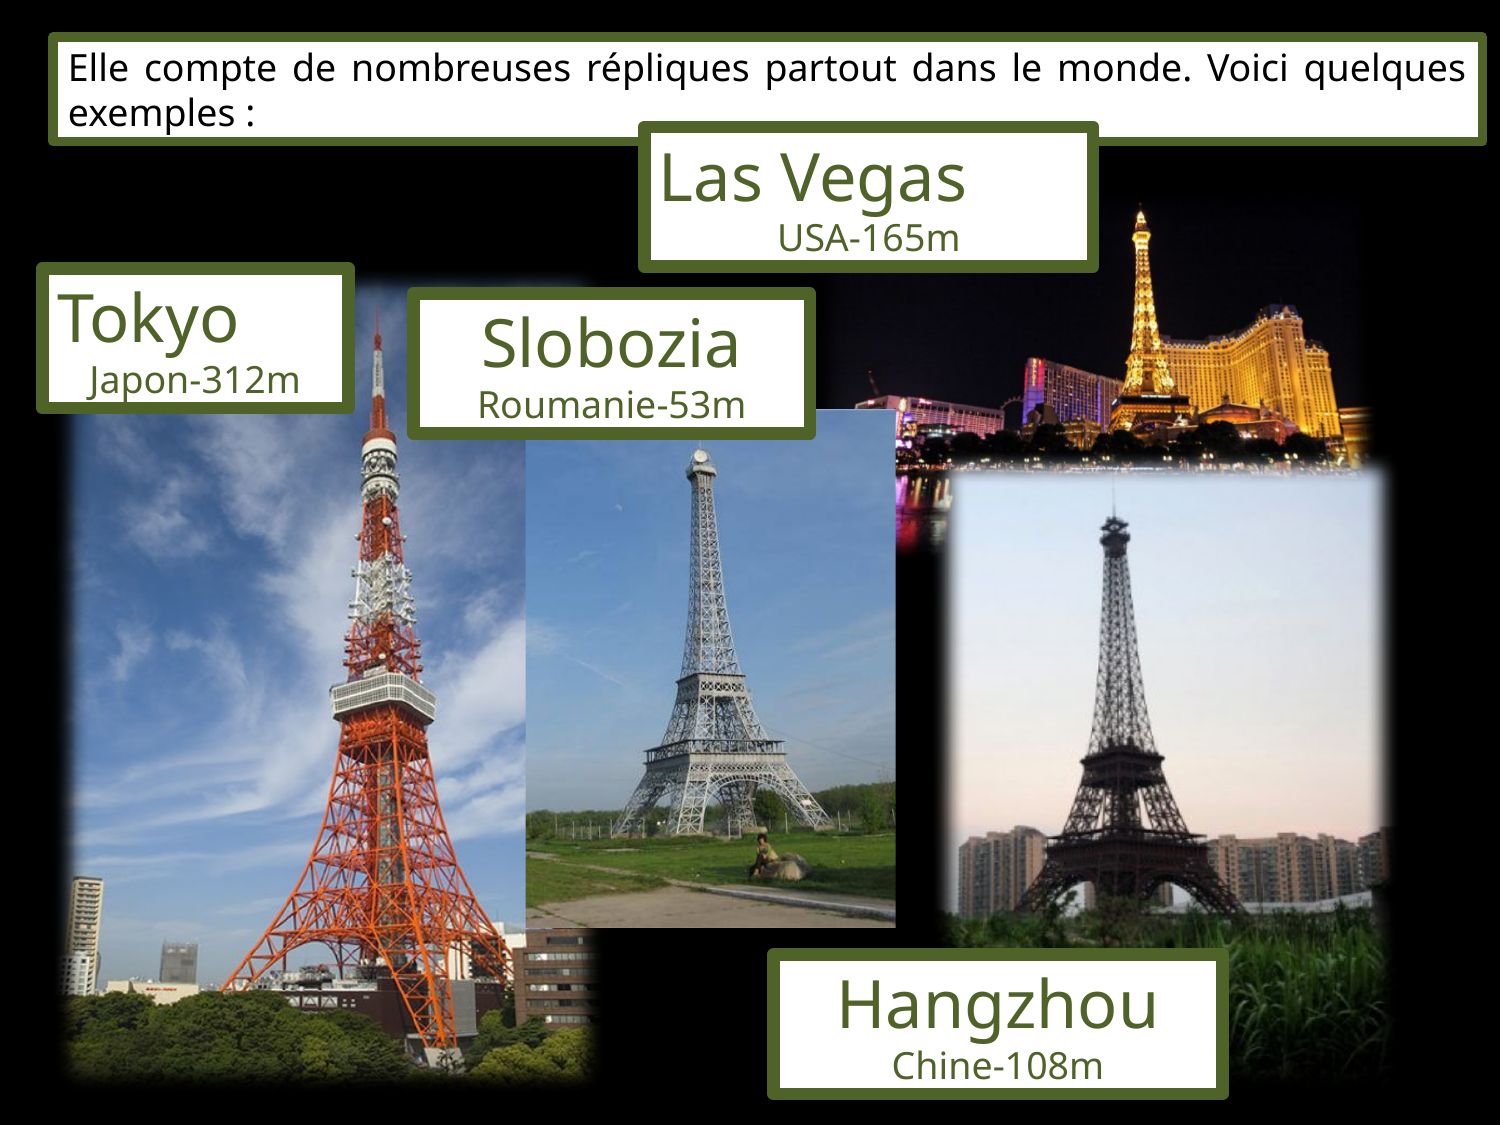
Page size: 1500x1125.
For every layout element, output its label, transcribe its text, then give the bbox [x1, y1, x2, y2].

text_box Elle compte de nombreuses répliques partout dans le monde. Voici quelques exemples : [51, 35, 1484, 144]
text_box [773, 450, 1400, 1096]
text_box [42, 266, 604, 1095]
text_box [413, 293, 896, 929]
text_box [643, 126, 1377, 448]
